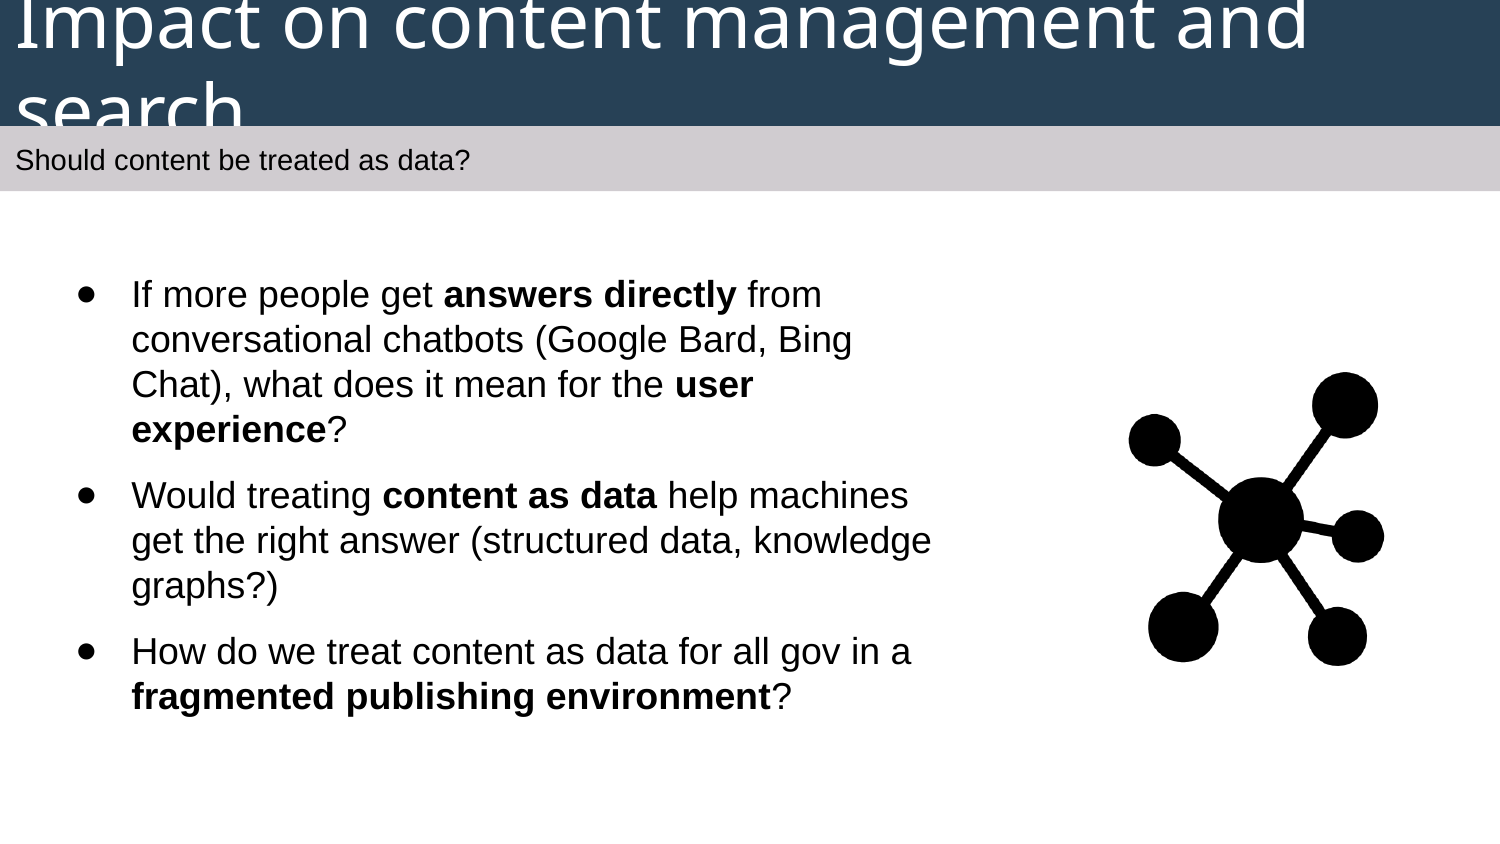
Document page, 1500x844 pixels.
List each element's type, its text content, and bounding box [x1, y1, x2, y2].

title Impact on content management and search [0, 0, 1500, 126]
text_box Should content be treated as data? [0, 126, 1500, 192]
text_box If more people get answers directly from conversational chatbots (Google Bard, Bing Chat), what does it mean for the user experience? Would treating content as data help machines get the right answer (structured data, knowledge graphs?) How do we treat content as data for all gov in a fragmented publishing environment? [41, 254, 951, 732]
picture [1108, 372, 1403, 666]
